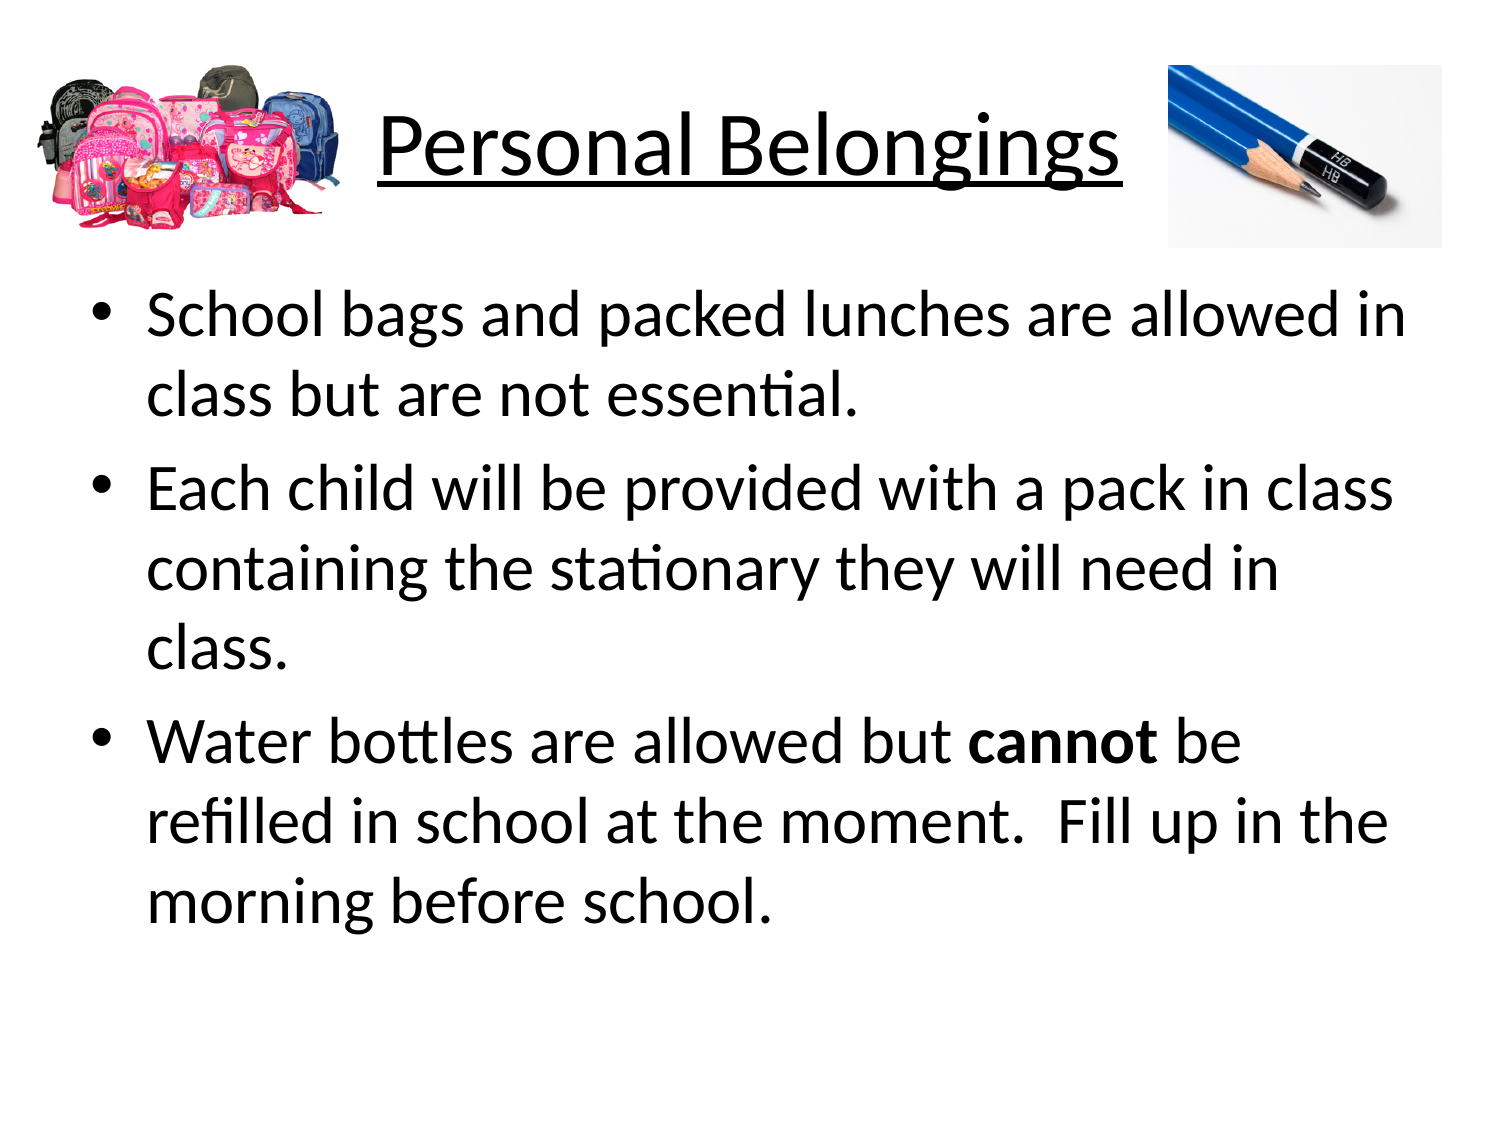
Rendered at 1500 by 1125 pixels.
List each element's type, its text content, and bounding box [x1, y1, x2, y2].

picture [31, 55, 349, 233]
picture [1168, 65, 1443, 248]
list School bags and packed lunches are allowed in class but are not essential. Each child will be provided with a pack in class containing the stationary they will need in class. Water bottles are allowed but cannot be refilled in school at the moment. Fill up in the morning before school. [75, 262, 1425, 1005]
title Personal Belongings [75, 45, 1425, 233]
